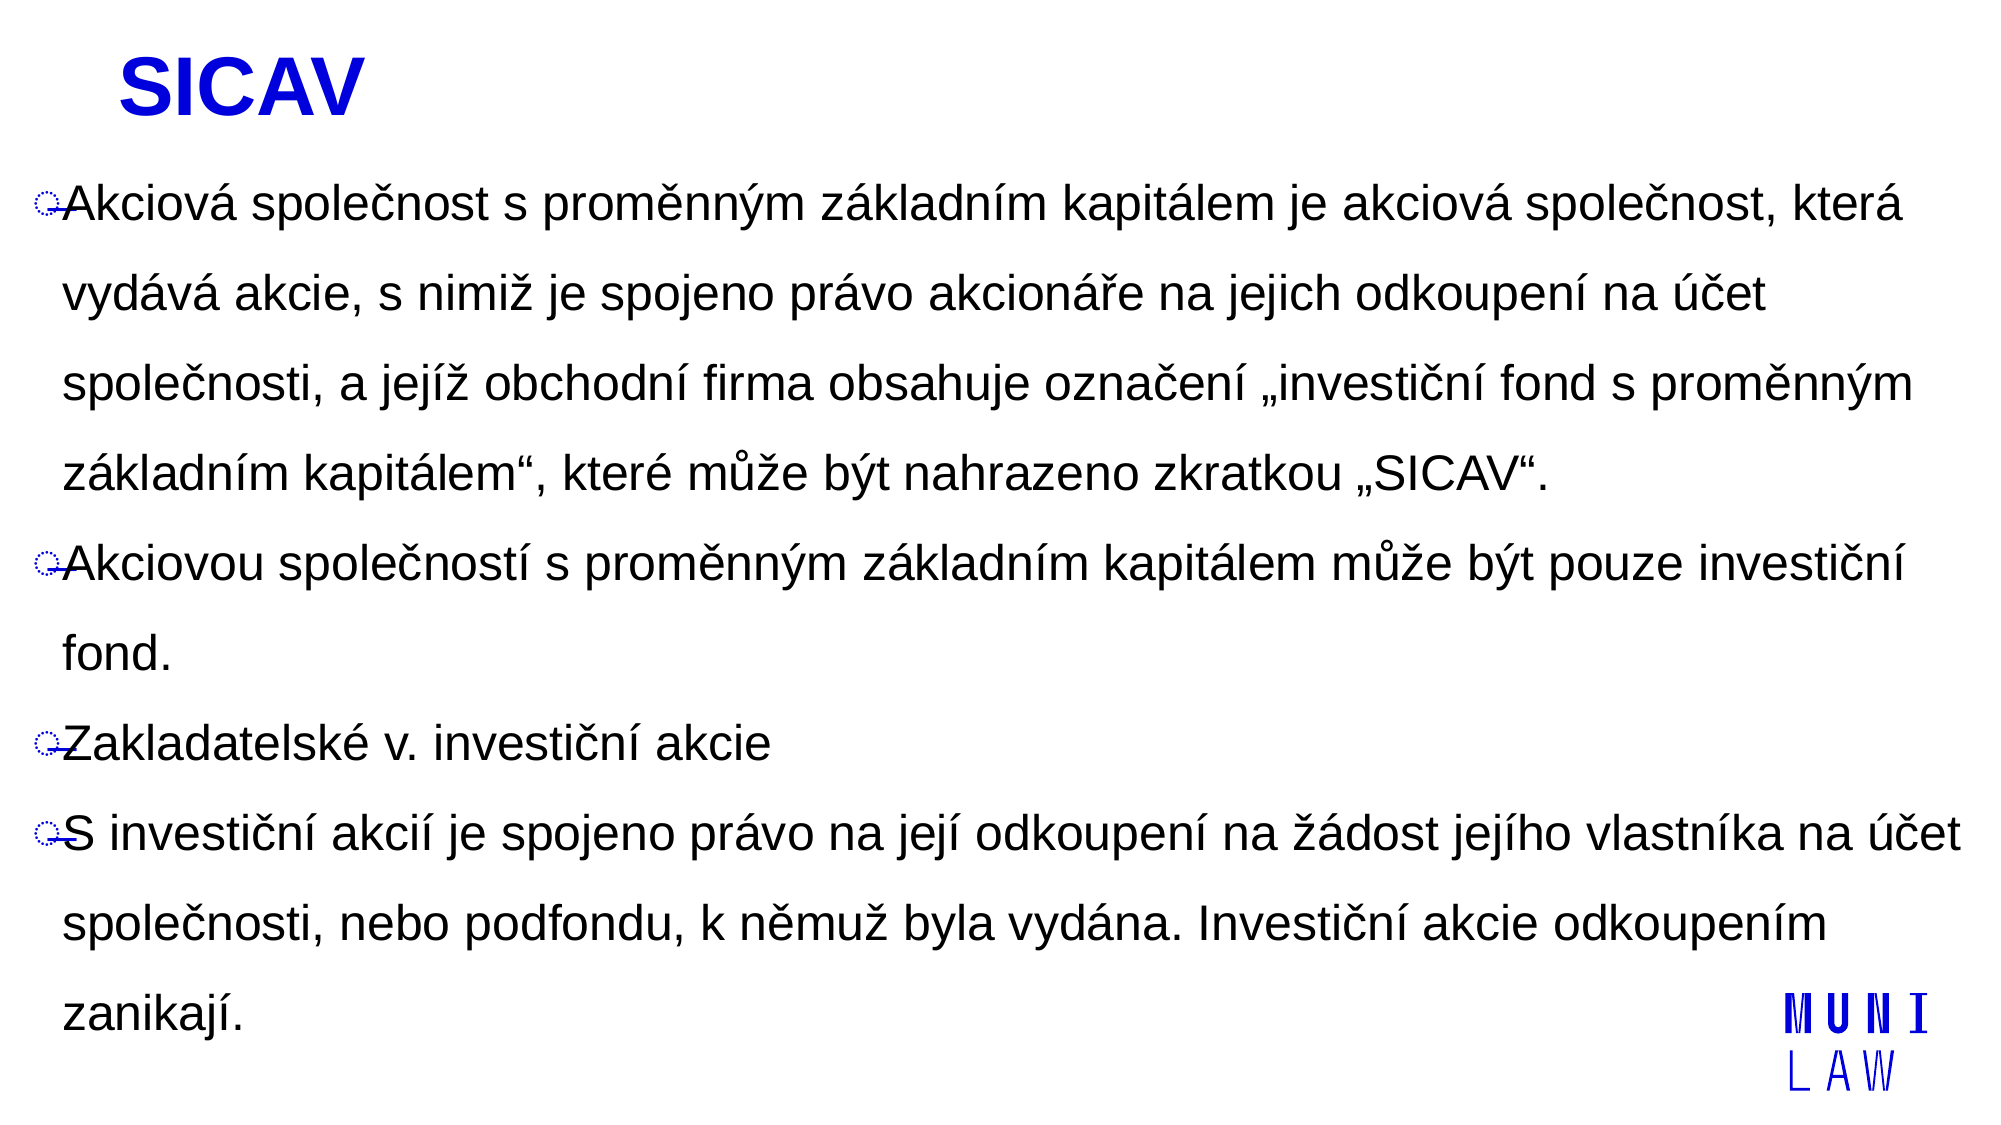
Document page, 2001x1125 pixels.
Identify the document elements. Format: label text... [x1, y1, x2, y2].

title SICAV [118, 48, 1883, 140]
list Akciová společnost s proměnným základním kapitálem je akciová společnost, která vydává akcie, s nimiž je spojeno právo akcionáře na jejich odkoupení na účet společnosti, a jejíž obchodní firma obsahuje označení „investiční fond s proměnným základním kapitálem“, které může být nahrazeno zkratkou „SICAV“. Akciovou společností s proměnným základním kapitálem může být pouze investiční fond. Zakladatelské v. investiční akcie S investiční akcií je spojeno právo na její odkoupení na žádost jejího vlastníka na účet společnosti, nebo podfondu, k němuž byla vydána. Investiční akcie odkoupením zanikají. [21, 140, 1981, 1086]
